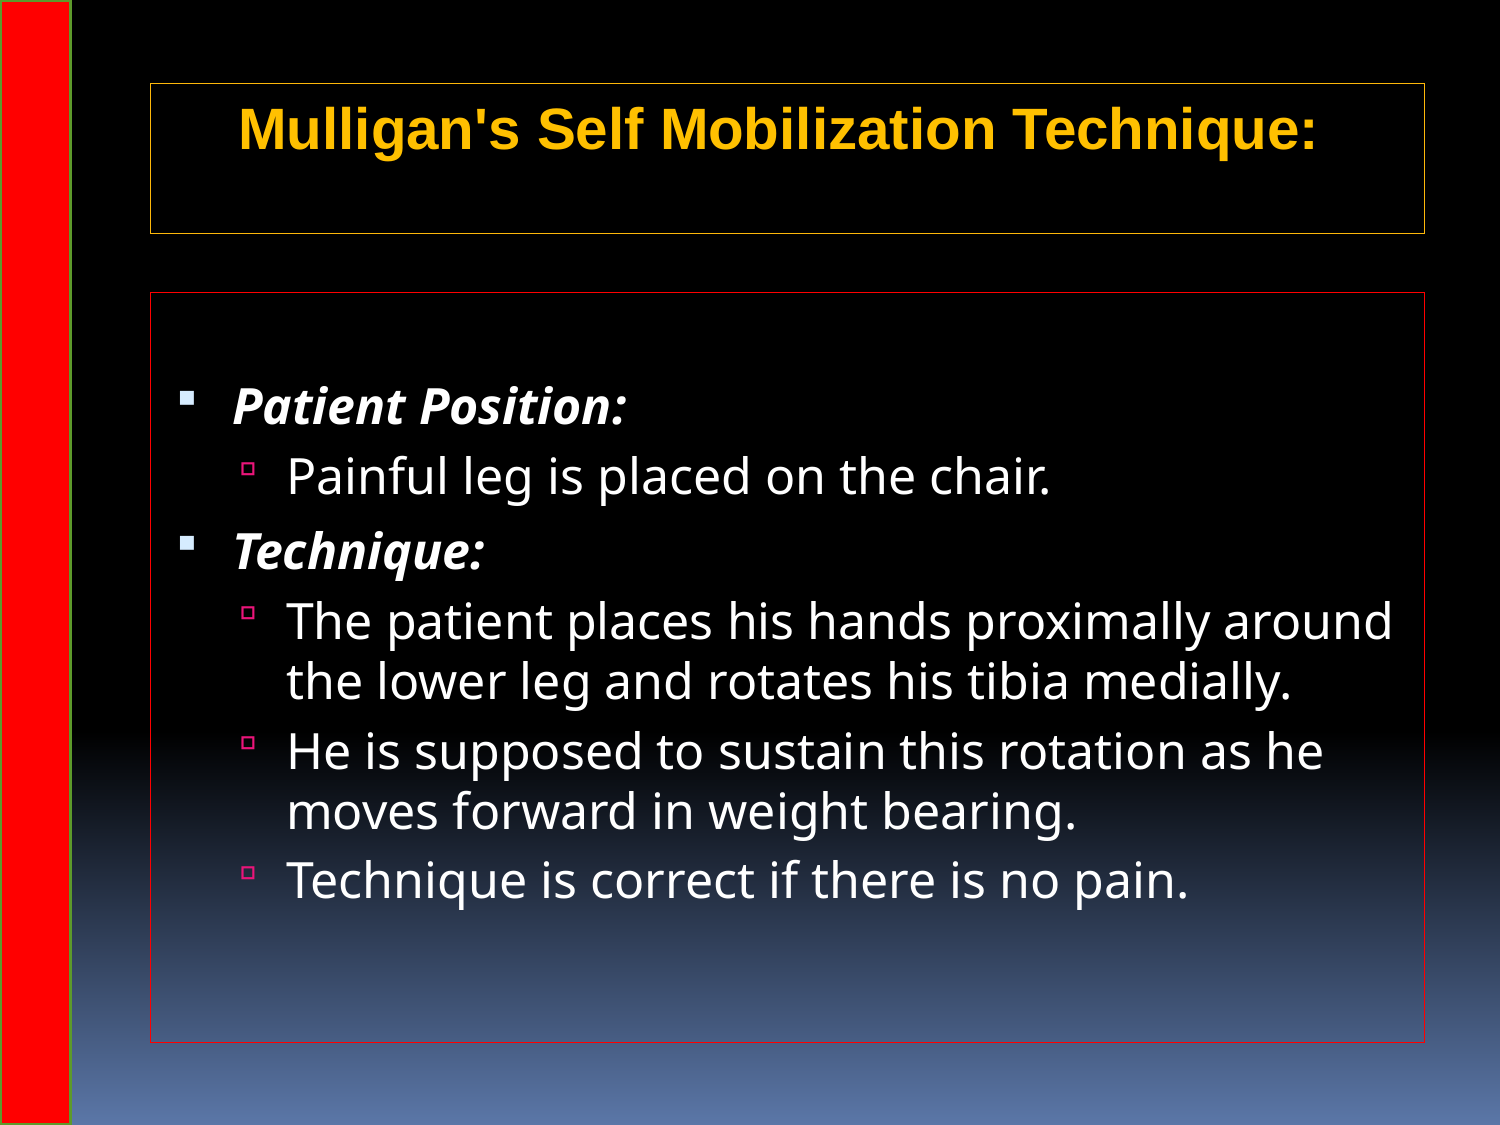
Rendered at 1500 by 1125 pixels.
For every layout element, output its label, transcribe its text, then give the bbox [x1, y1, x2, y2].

title Mulligan's Self Mobilization Technique: [150, 83, 1425, 234]
text_box [0, 0, 72, 1125]
list Patient Position: Painful leg is placed on the chair. Technique: The patient places his hands proximally around the lower leg and rotates his tibia medially. He is supposed to sustain this rotation as he moves forward in weight bearing. Technique is correct if there is no pain. [150, 292, 1425, 1043]
